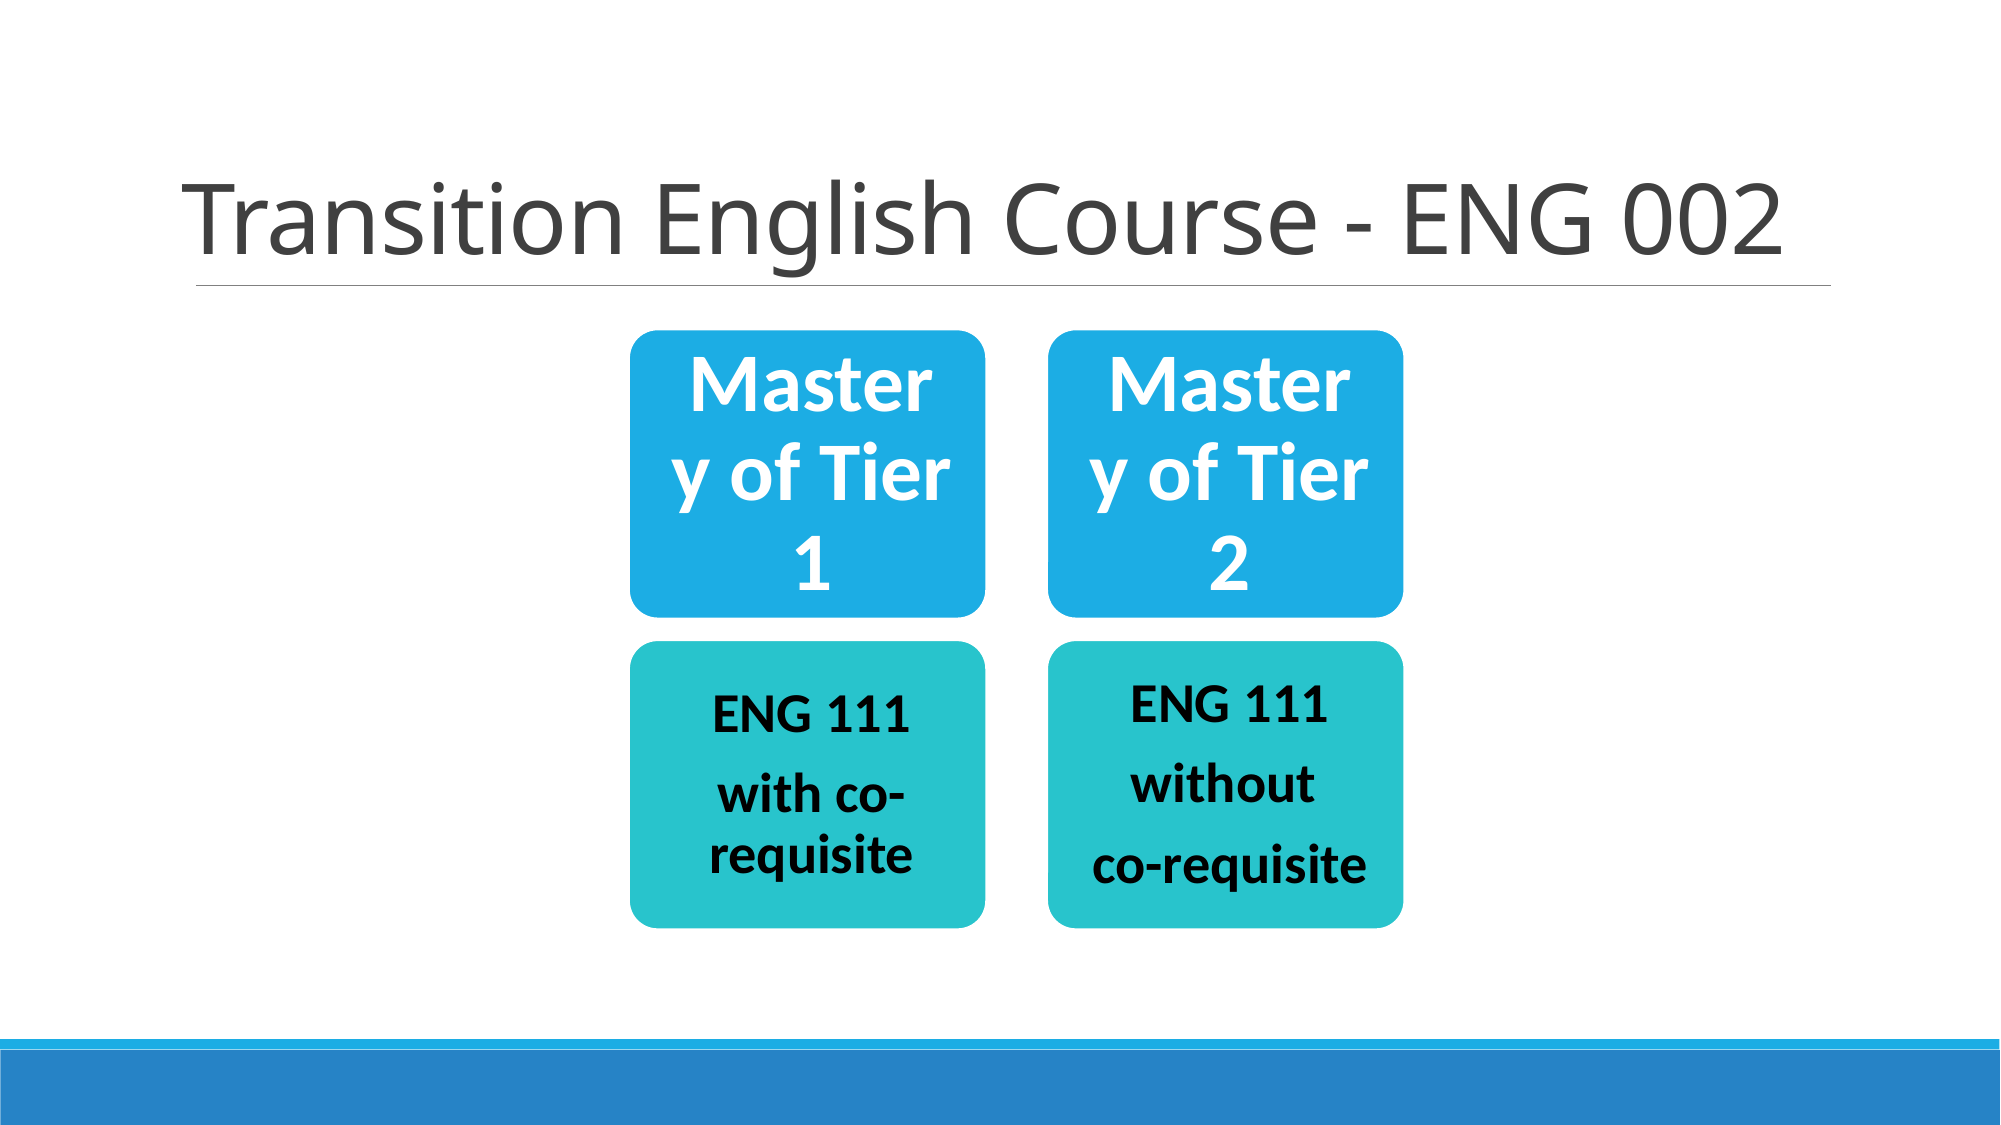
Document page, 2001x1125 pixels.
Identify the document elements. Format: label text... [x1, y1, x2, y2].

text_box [627, 328, 1406, 931]
title Transition English Course - ENG 002 [165, 161, 1816, 400]
